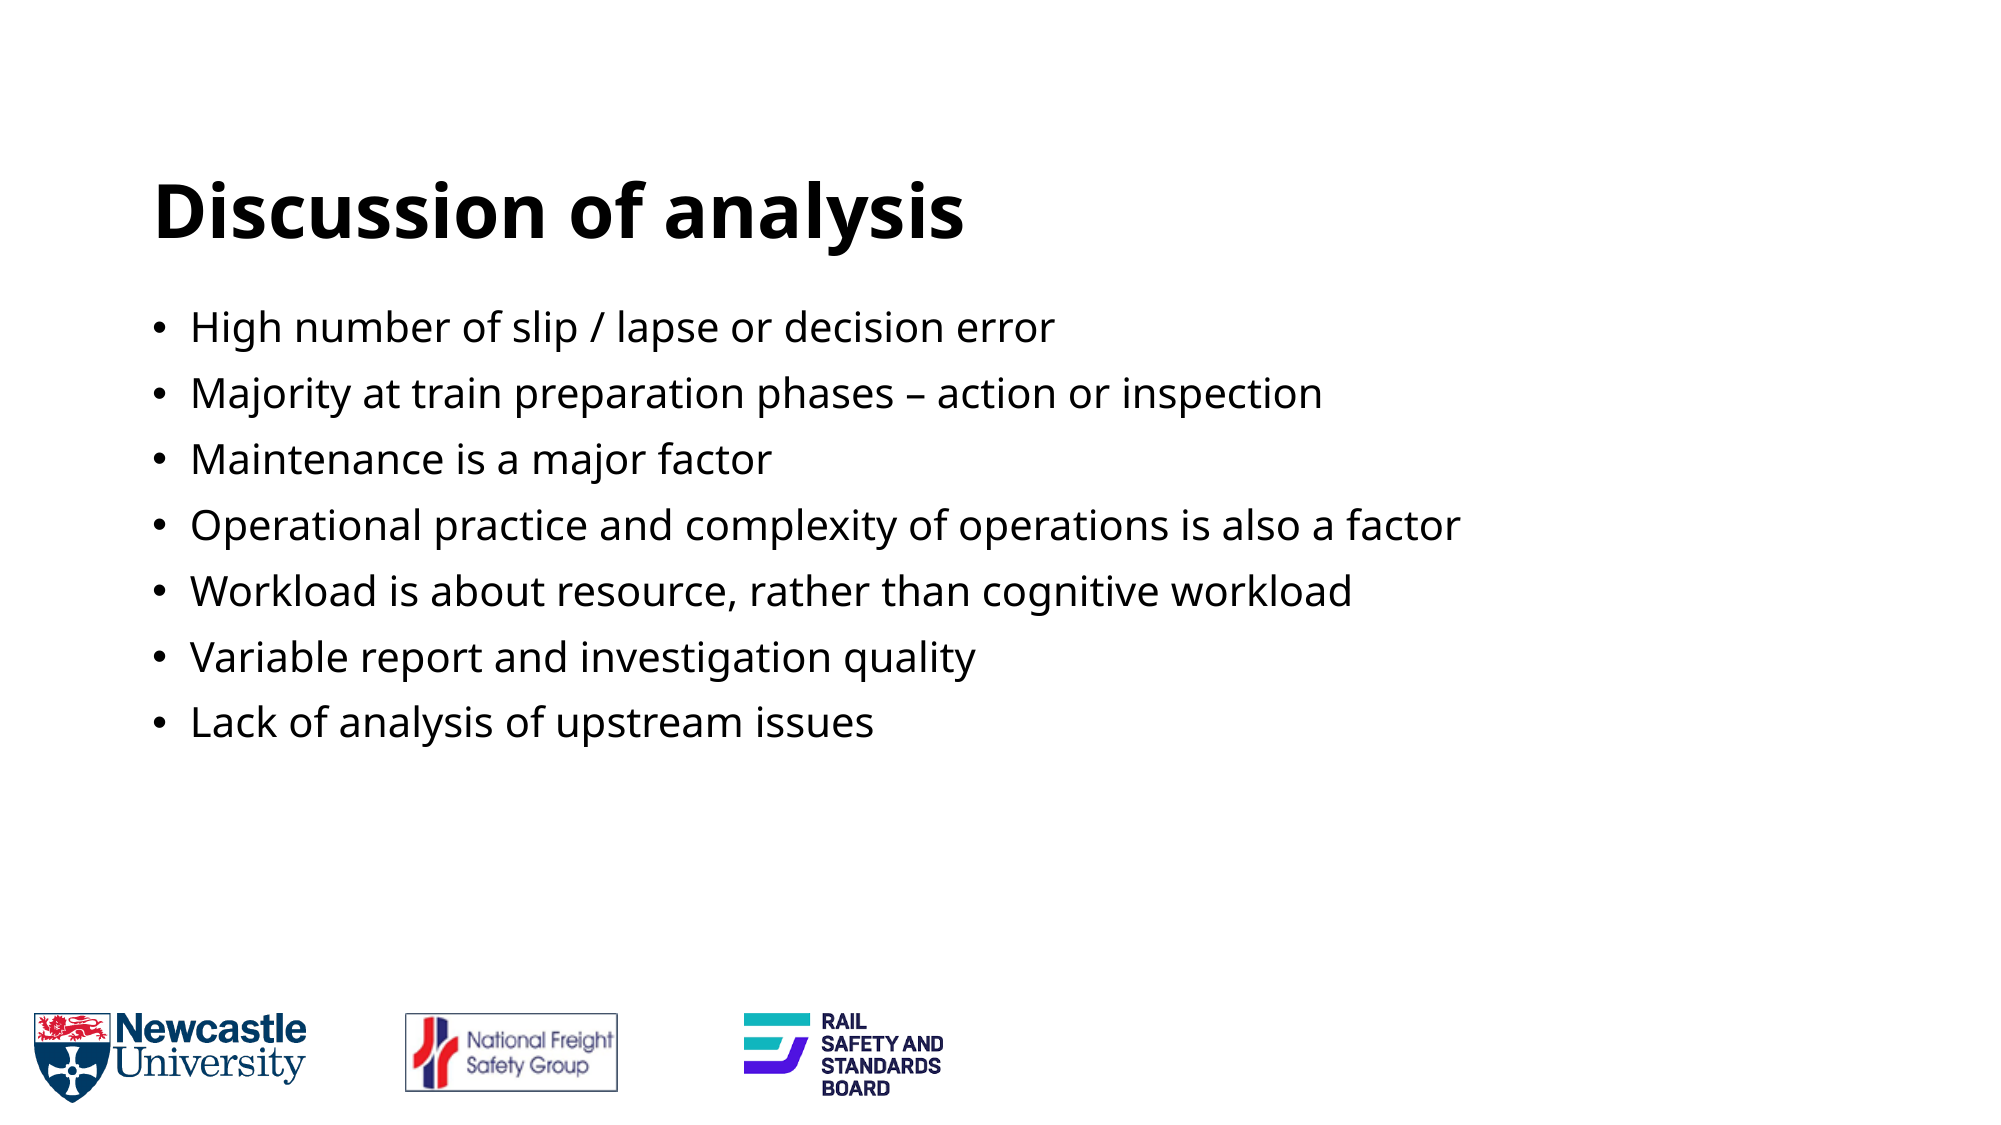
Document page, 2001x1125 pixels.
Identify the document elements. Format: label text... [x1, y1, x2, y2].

picture [34, 1013, 306, 1103]
list High number of slip / lapse or decision error Majority at train preparation phases – action or inspection Maintenance is a major factor Operational practice and complexity of operations is also a factor Workload is about resource, rather than cognitive workload Variable report and investigation quality Lack of analysis of upstream issues [137, 299, 1863, 992]
picture [744, 1013, 943, 1096]
picture [405, 1013, 618, 1092]
title Discussion of analysis [137, 151, 1863, 278]
